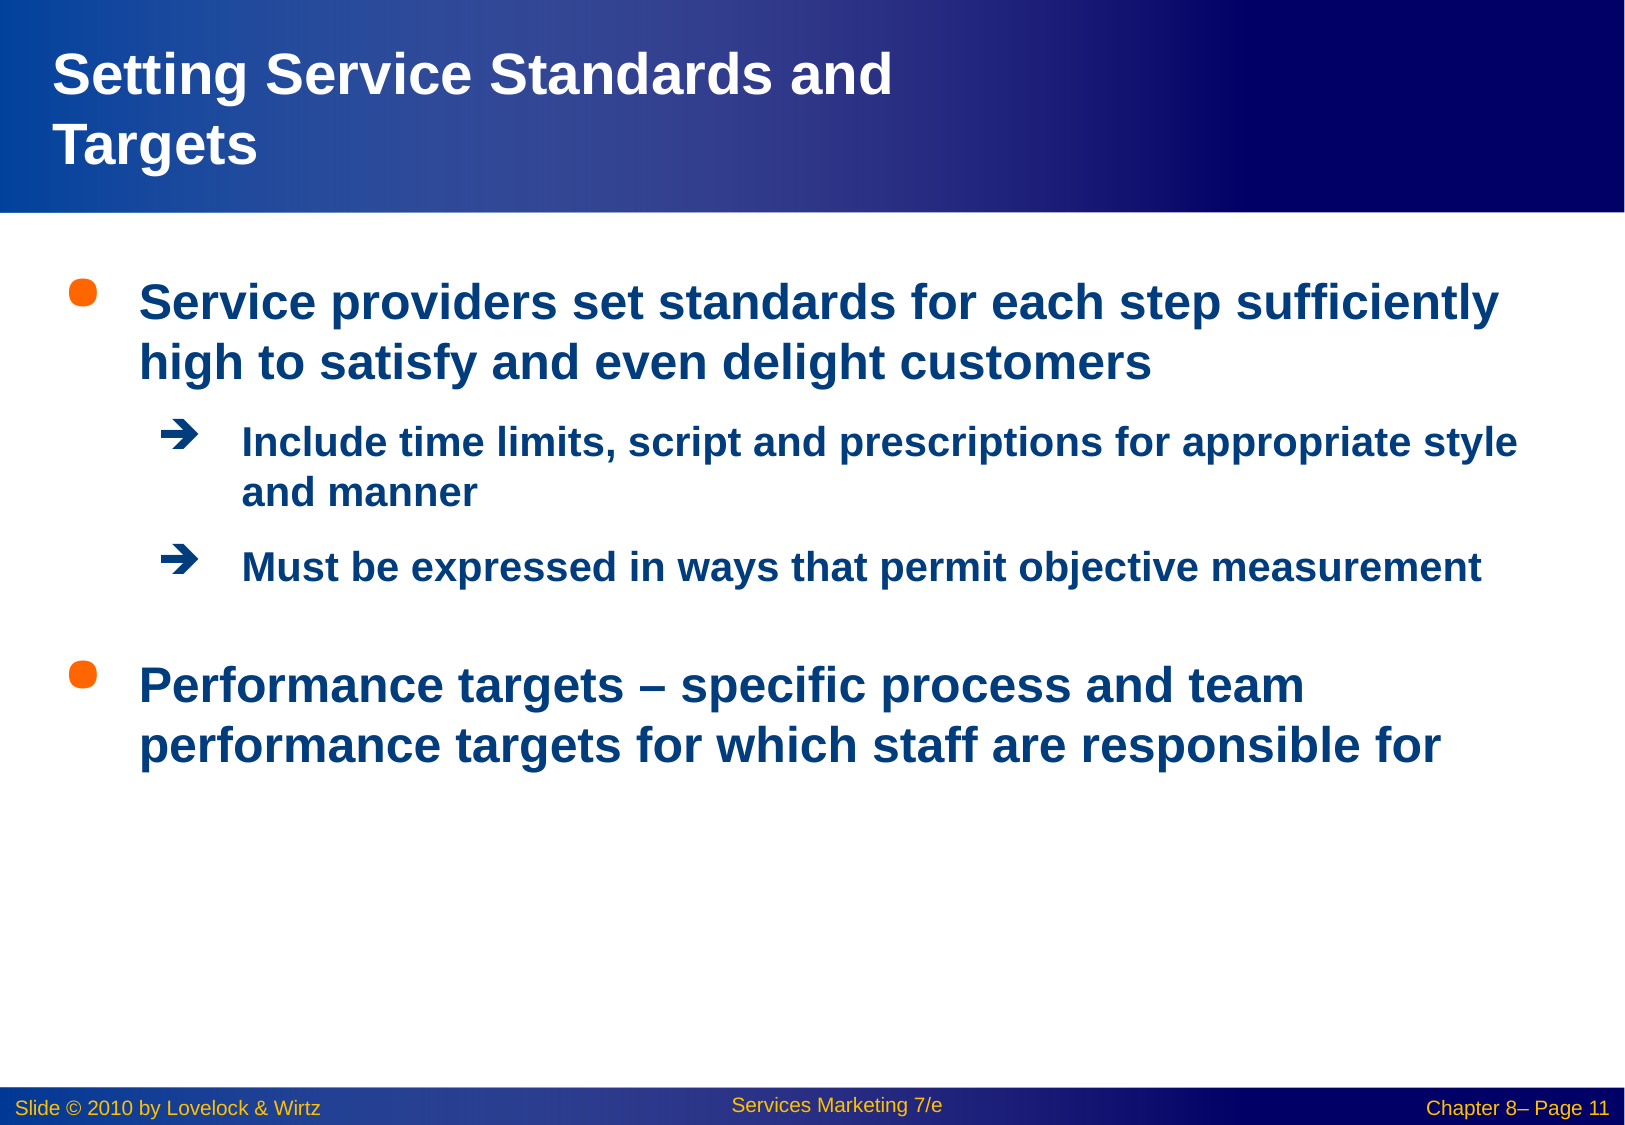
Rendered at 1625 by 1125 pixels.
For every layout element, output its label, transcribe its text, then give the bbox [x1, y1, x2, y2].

list Service providers set standards for each step sufficiently high to satisfy and even delight customers Include time limits, script and prescriptions for appropriate style and manner Must be expressed in ways that permit objective measurement Performance targets – specific process and team performance targets for which staff are responsible for [49, 261, 1588, 1051]
title Setting Service Standards and Targets [36, 37, 1088, 176]
